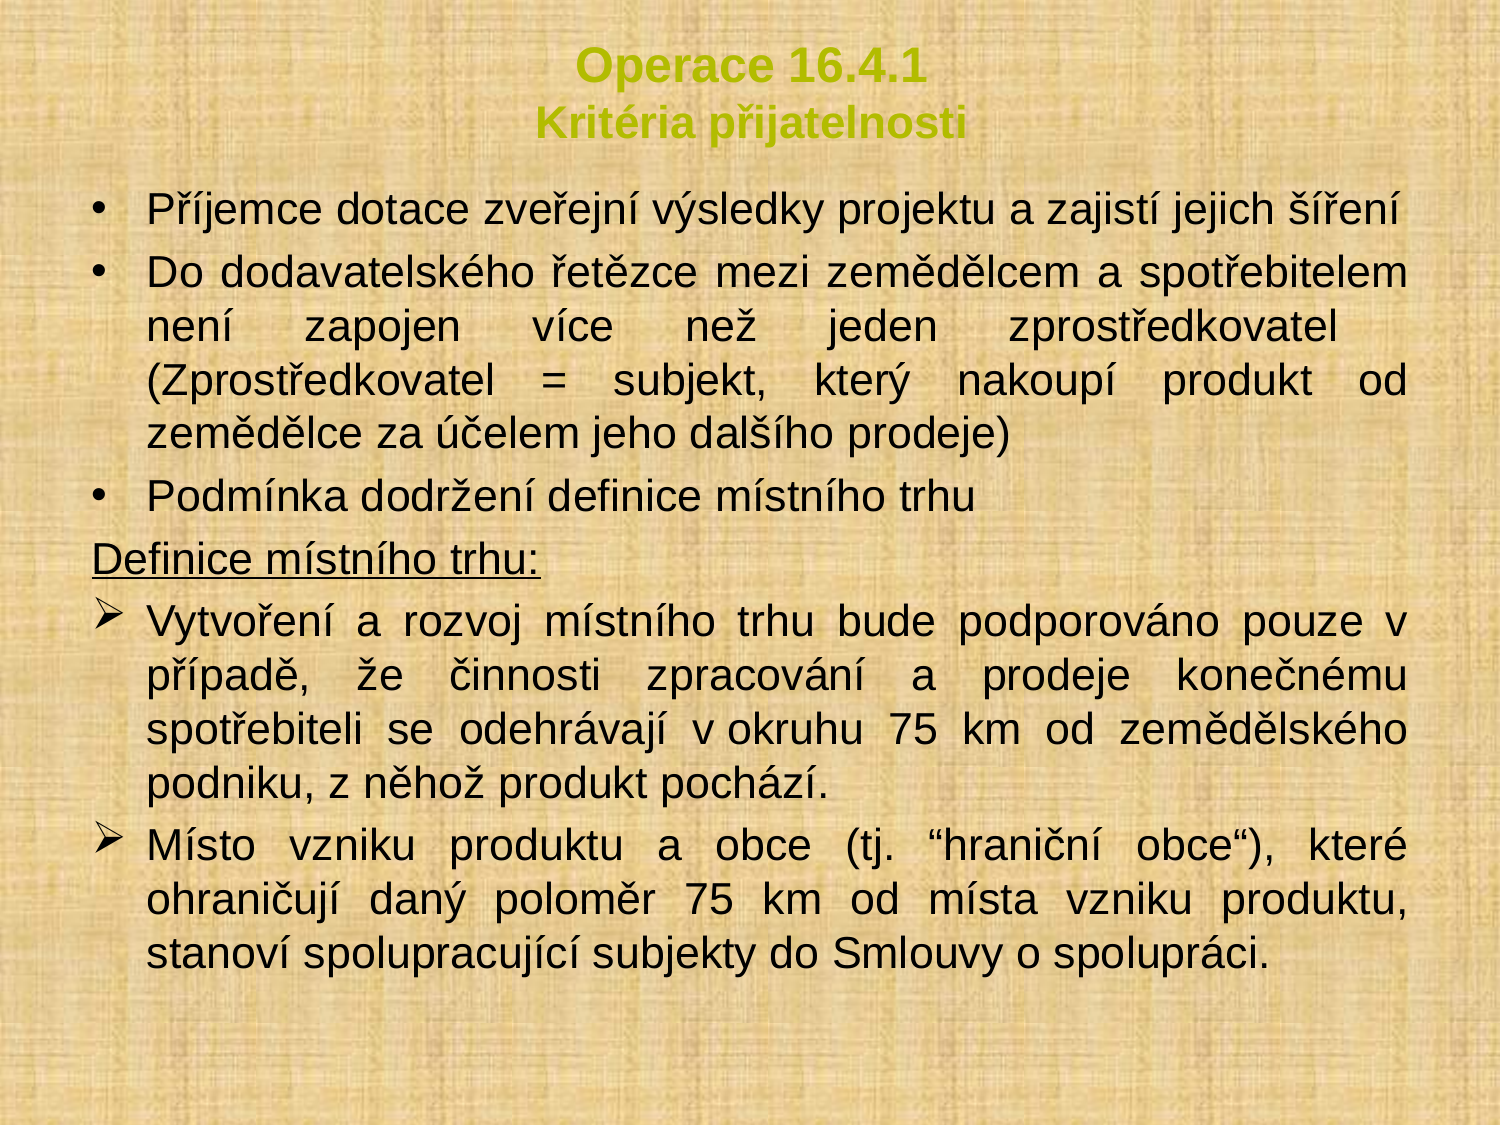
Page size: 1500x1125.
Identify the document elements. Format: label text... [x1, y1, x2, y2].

picture [0, 0, 1500, 1125]
list Příjemce dotace zveřejní výsledky projektu a zajistí jejich šíření Do dodavatelského řetězce mezi zemědělcem a spotřebitelem není zapojen více než jeden zprostředkovatel (Zprostředkovatel = subjekt, který nakoupí produkt od zemědělce za účelem jeho dalšího prodeje) Podmínka dodržení definice místního trhu Definice místního trhu: Vytvoření a rozvoj místního trhu bude podporováno pouze v případě, že činnosti zpracování a prodeje konečnému spotřebiteli se odehrávají v okruhu 75 km od zemědělského podniku, z něhož produkt pochází. Místo vzniku produktu a obce (tj. “hraniční obce“), které ohraničují daný poloměr 75 km od místa vzniku produktu, stanoví spolupracující subjekty do Smlouvy o spolupráci. [76, 172, 1427, 1047]
title Operace 16.4.1 Kritéria přijatelnosti [76, 19, 1427, 161]
